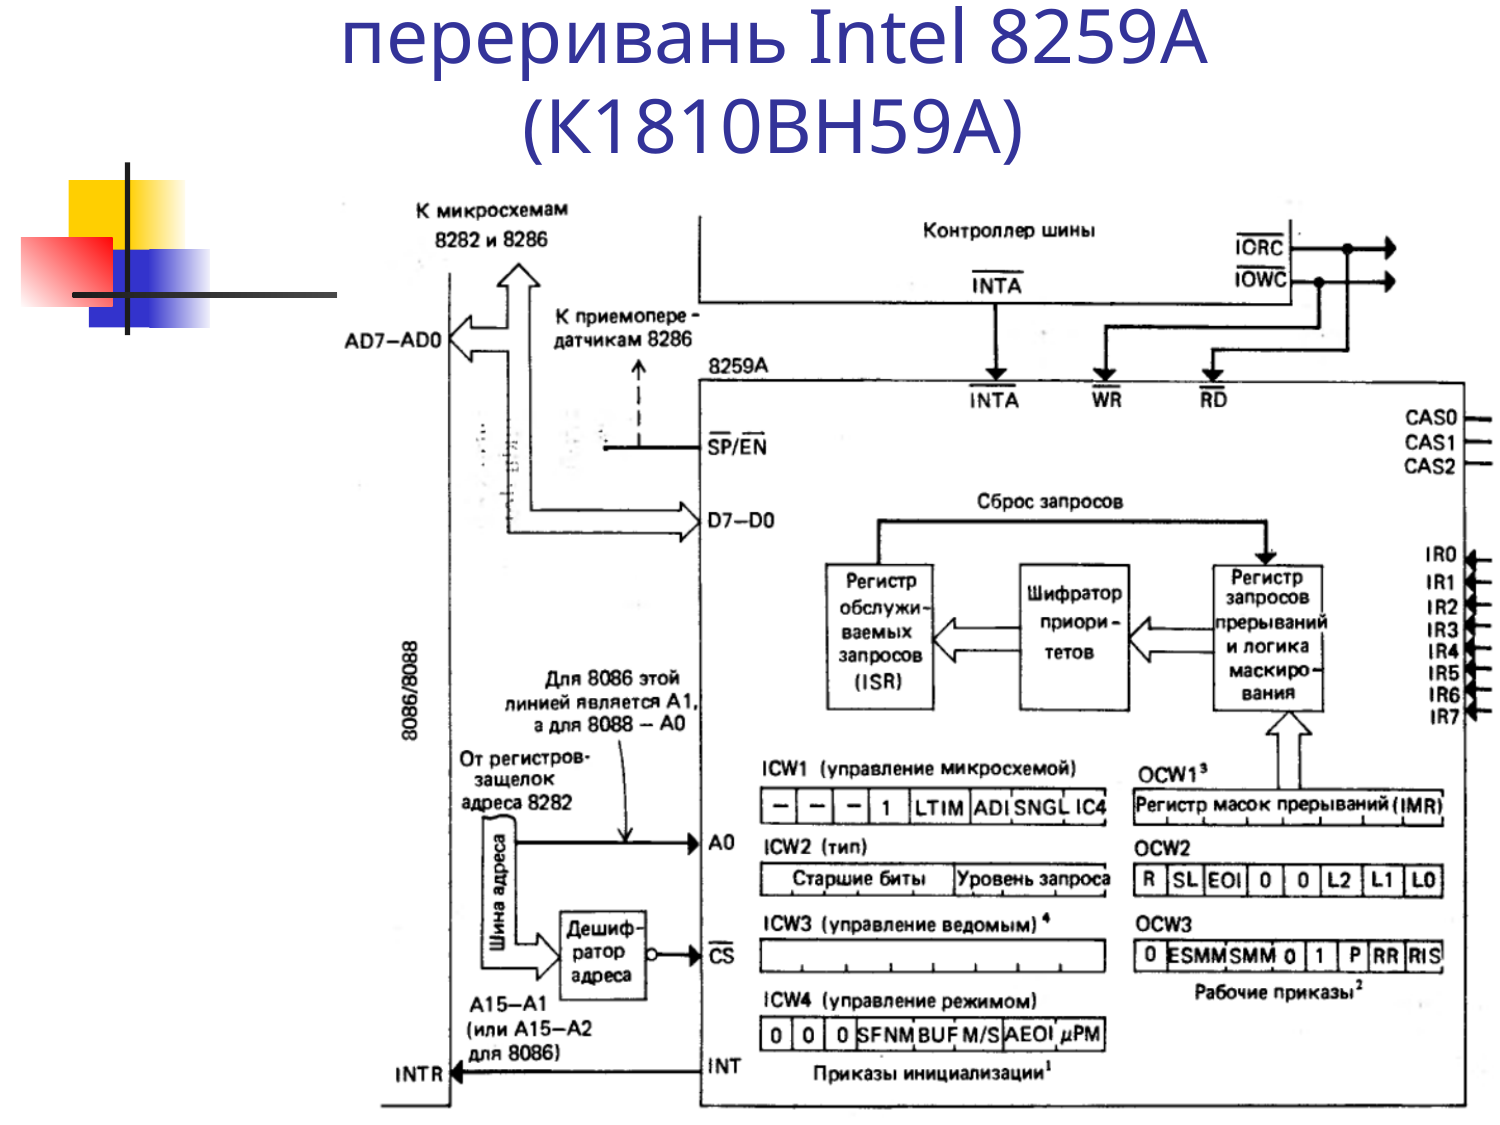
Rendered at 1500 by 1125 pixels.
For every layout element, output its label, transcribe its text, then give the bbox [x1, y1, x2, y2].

title Контролер пріоритетних переривань Intel 8259А (К1810ВН59А) [88, 0, 1459, 177]
picture [338, 71, 1500, 1125]
